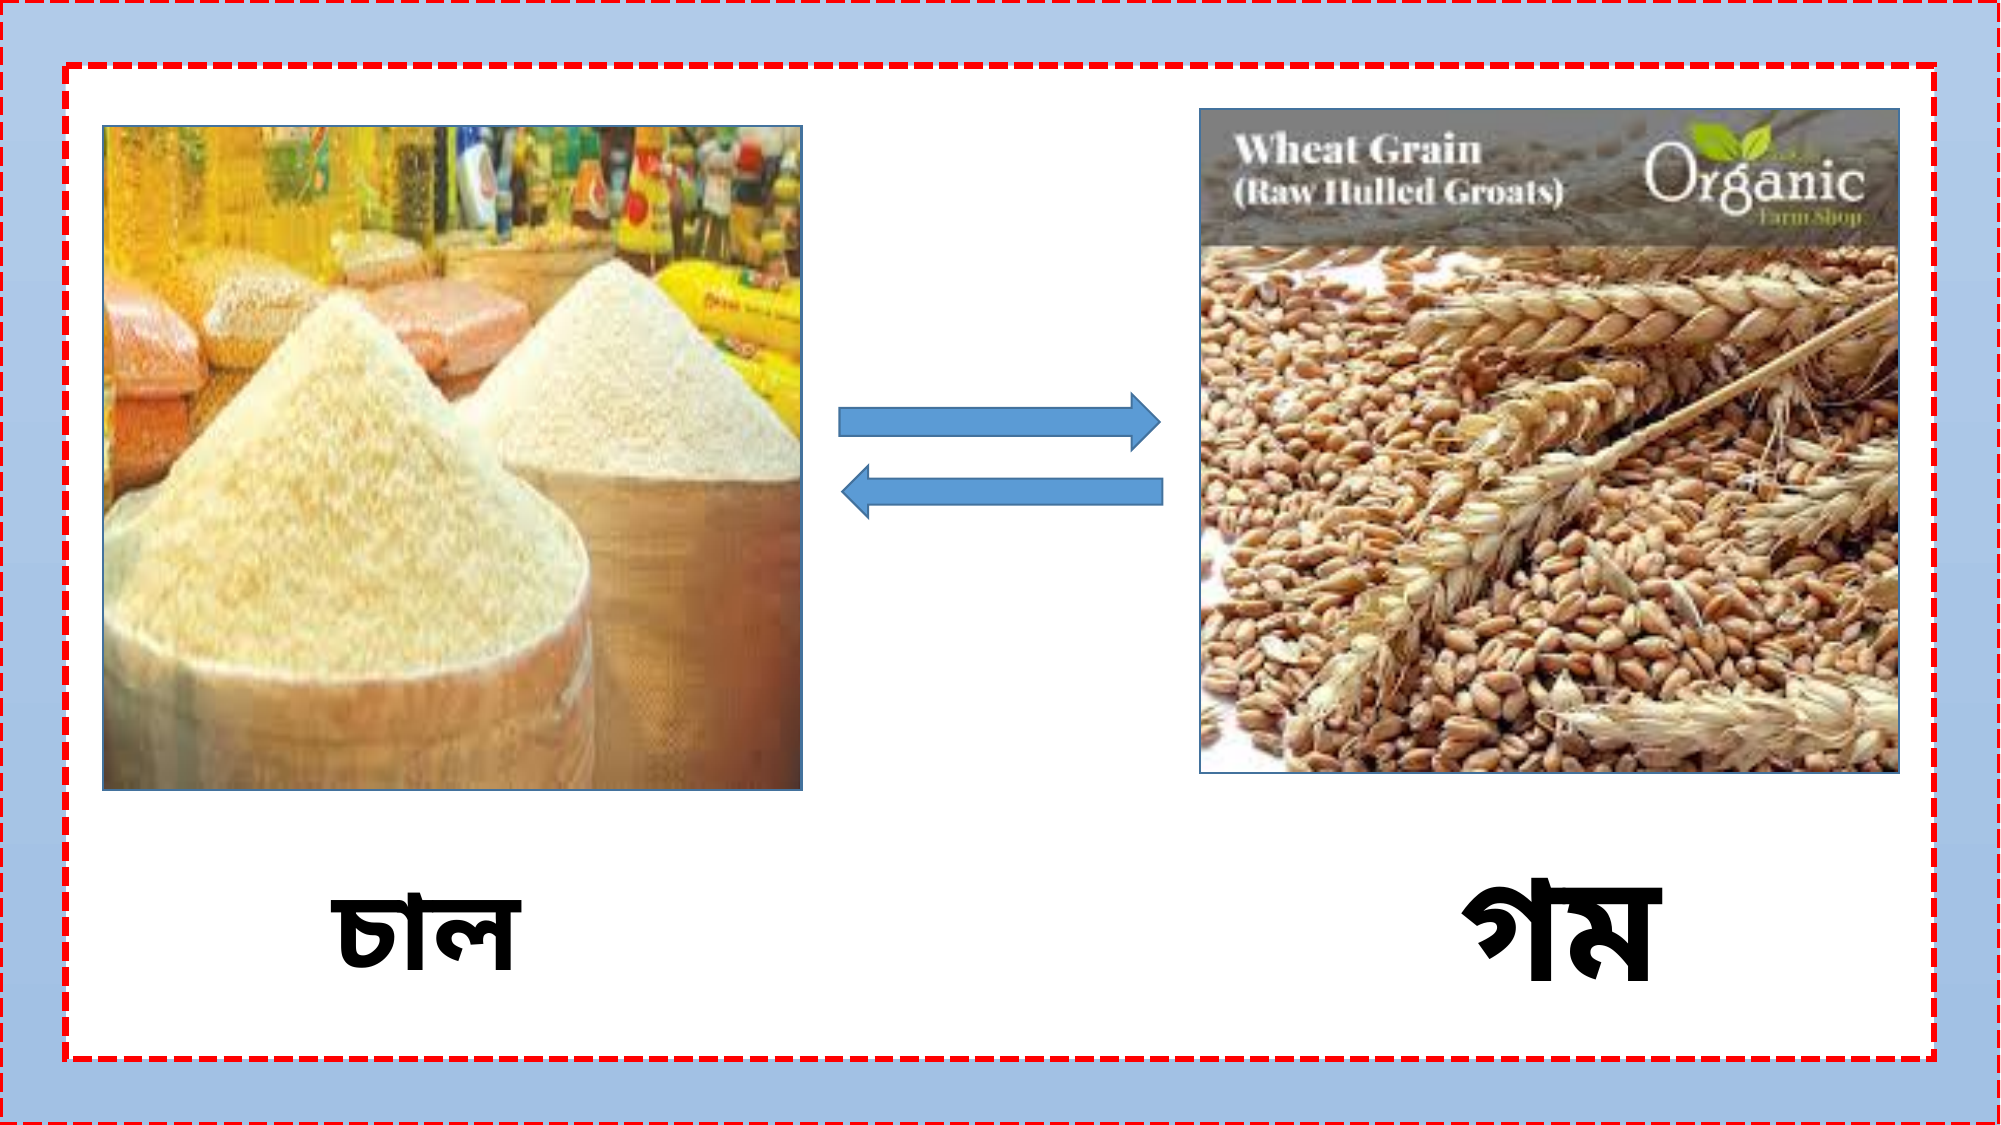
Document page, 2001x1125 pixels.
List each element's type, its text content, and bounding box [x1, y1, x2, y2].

text_box গম [1305, 823, 1816, 1019]
text_box [840, 463, 1164, 521]
text_box চাল [199, 850, 654, 1001]
text_box [1199, 108, 1900, 774]
text_box [102, 125, 803, 791]
text_box [838, 391, 1162, 453]
